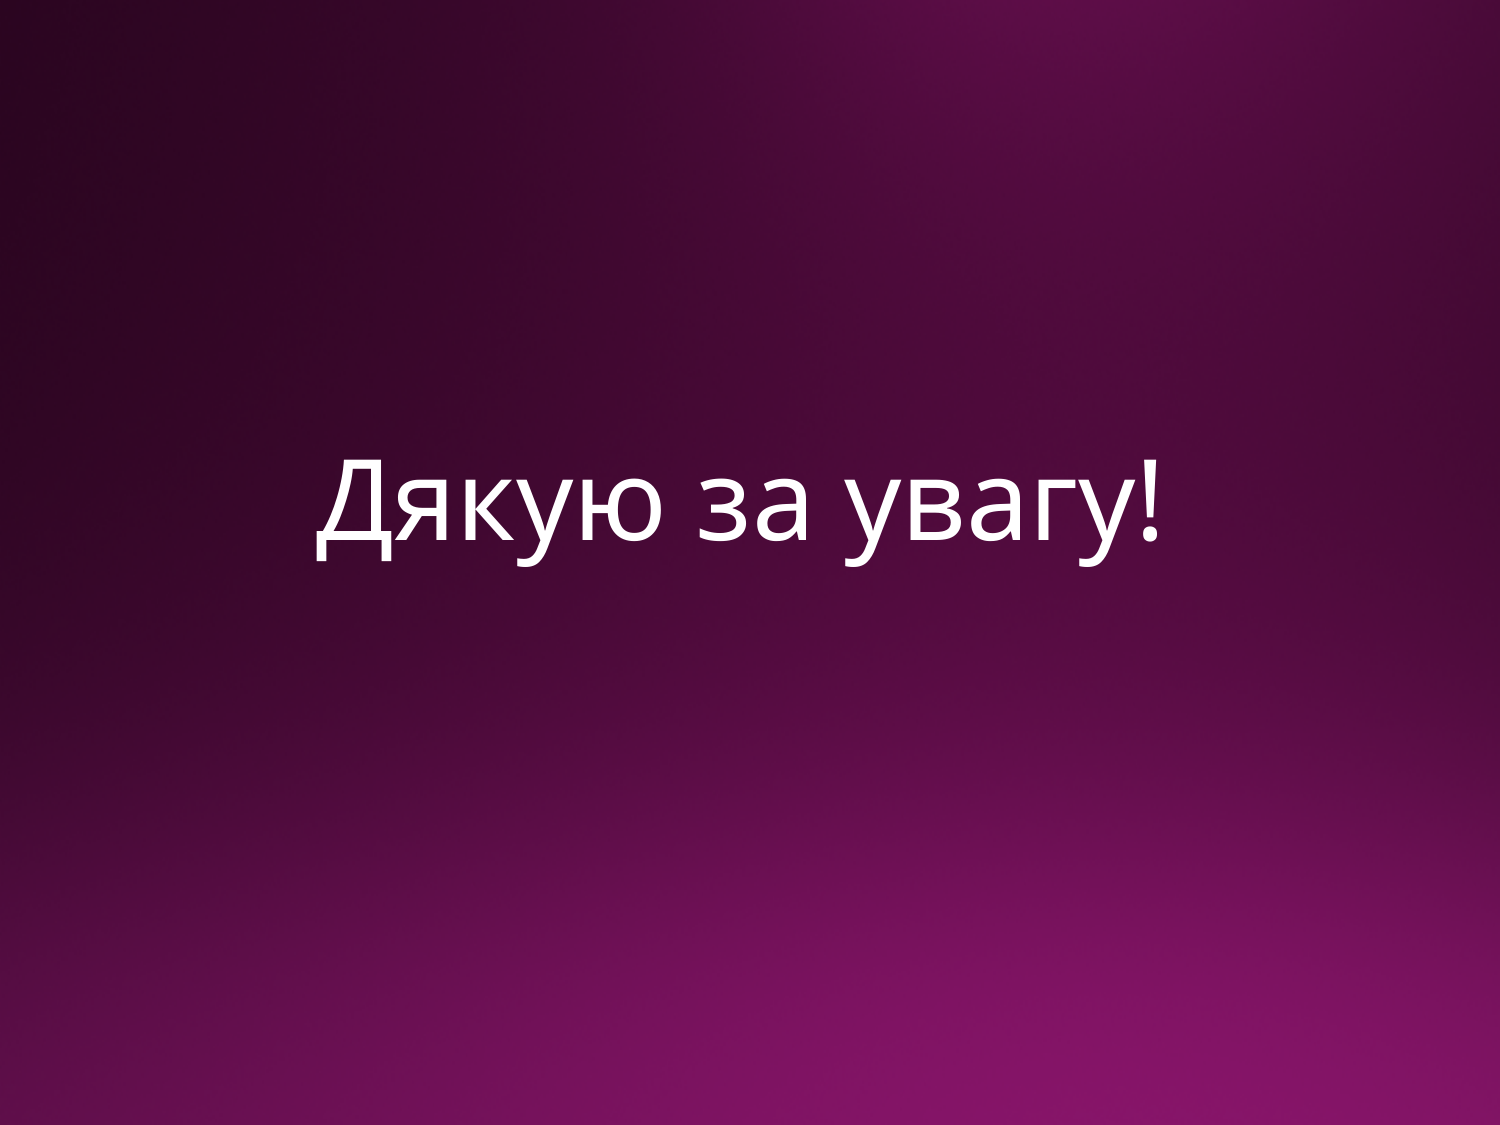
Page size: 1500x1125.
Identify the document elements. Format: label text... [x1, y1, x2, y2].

text_box Дякую за увагу! [301, 420, 1182, 571]
picture [0, 0, 1500, 1125]
